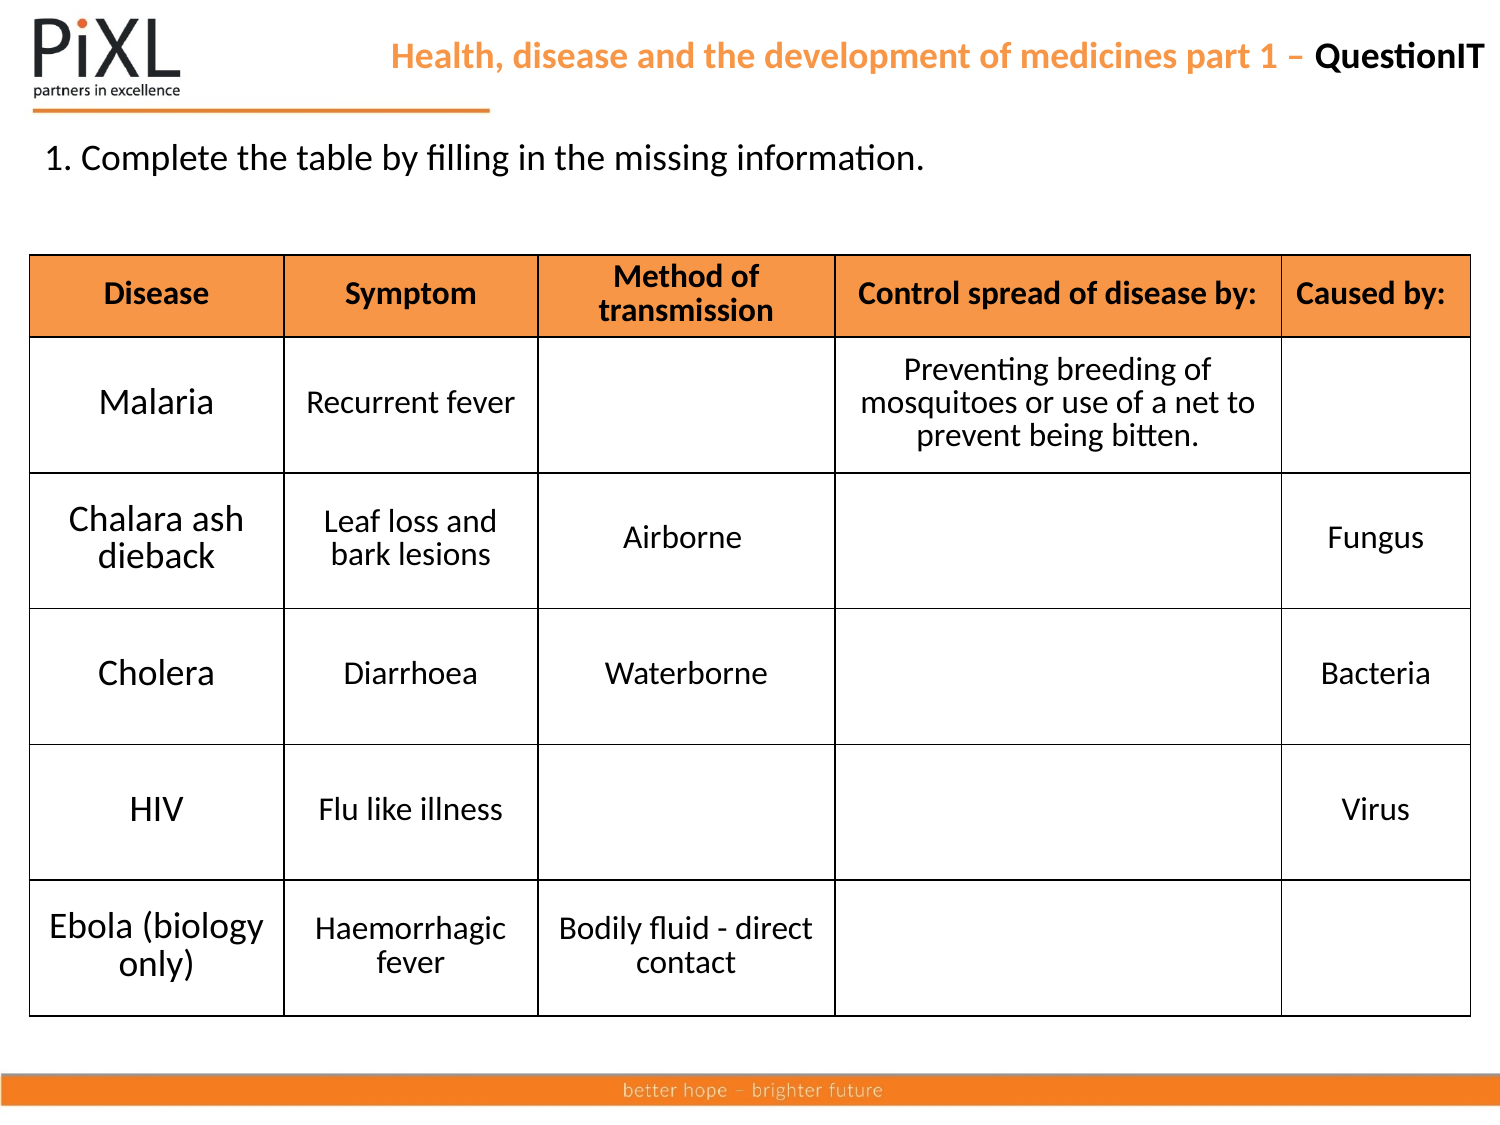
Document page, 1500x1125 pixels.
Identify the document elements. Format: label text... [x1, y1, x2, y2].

table_header Disease [30, 256, 283, 336]
table_cell Recurrent fever [285, 338, 537, 472]
table_cell Bacteria [1282, 609, 1470, 744]
text_box 1. Complete the table by filling in the missing information. [29, 125, 1459, 186]
table_cell Airborne [539, 474, 834, 608]
table_header Caused by: [1282, 256, 1470, 336]
table_header Symptom [285, 256, 537, 336]
table_cell Ebola (biology only) [30, 881, 283, 1015]
table_cell Preventing breeding of mosquitoes or use of a net to prevent being bitten. [836, 338, 1281, 472]
table_header Method of transmission [539, 256, 834, 336]
table_cell Malaria [30, 338, 283, 472]
table_cell Leaf loss and bark lesions [285, 474, 537, 608]
table_header Control spread of disease by: [836, 256, 1281, 336]
table_cell Cholera [30, 609, 283, 744]
text_box Health, disease and the development of medicines part 1 – QuestionIT [0, 0, 1500, 108]
picture [0, 108, 1500, 1125]
table_cell Waterborne [539, 609, 834, 744]
table_cell [539, 338, 834, 472]
table_cell [1282, 338, 1470, 472]
table_cell [836, 474, 1281, 608]
table_cell Flu like illness [285, 745, 537, 879]
table_cell [836, 745, 1281, 879]
table_cell Fungus [1282, 474, 1470, 608]
table_cell [539, 745, 834, 879]
table_cell Bodily fluid - direct contact [539, 881, 834, 1015]
table_cell [1282, 881, 1470, 1015]
table_cell [836, 609, 1281, 744]
table_cell Diarrhoea [285, 609, 537, 744]
table_cell Haemorrhagic fever [285, 881, 537, 1015]
table_cell HIV [30, 745, 283, 879]
table_cell [836, 881, 1281, 1015]
table_cell Chalara ash dieback [30, 474, 283, 608]
table_cell Virus [1282, 745, 1470, 879]
